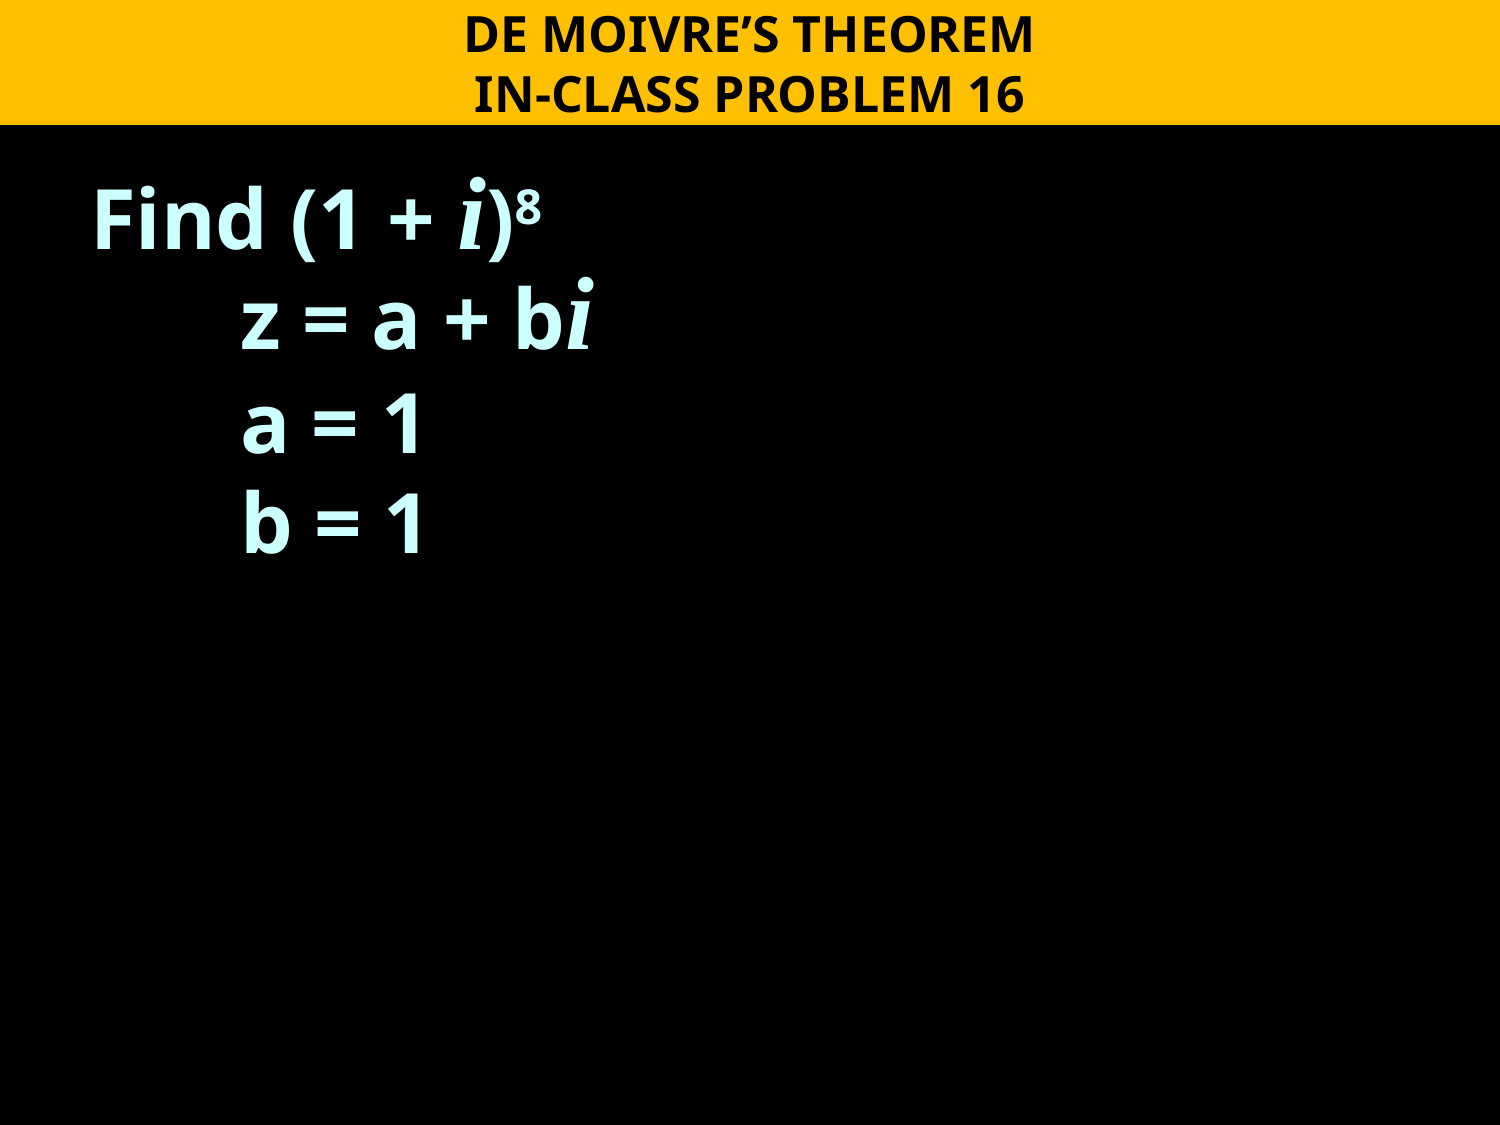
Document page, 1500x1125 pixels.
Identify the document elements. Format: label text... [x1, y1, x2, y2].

text_box DE MOIVRE’S THEOREM IN-CLASS PROBLEM 16 [0, 0, 1500, 125]
list Find (1 + i)8 z = a + bi a = 1 b = 1 [75, 137, 1425, 1063]
